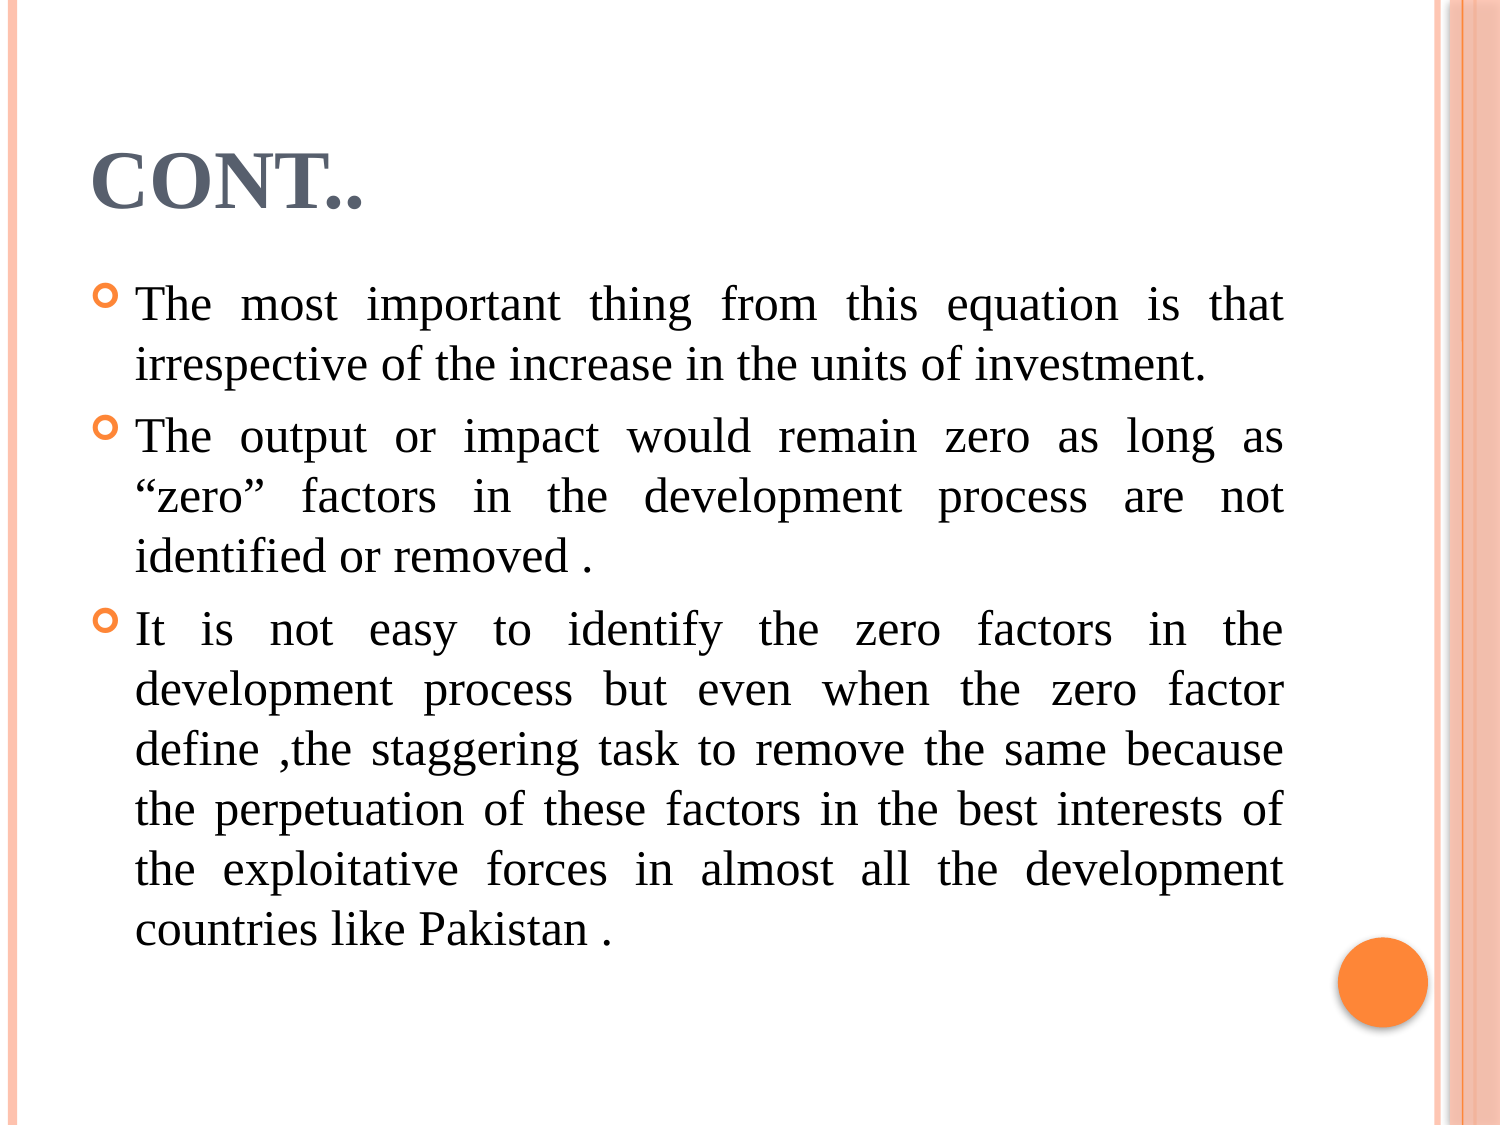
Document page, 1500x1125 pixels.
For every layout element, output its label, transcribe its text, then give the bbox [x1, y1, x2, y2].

list The most important thing from this equation is that irrespective of the increase in the units of investment. The output or impact would remain zero as long as “zero” factors in the development process are not identified or removed . It is not easy to identify the zero factors in the development process but even when the zero factor define ,the staggering task to remove the same because the perpetuation of these factors in the best interests of the exploitative forces in almost all the development countries like Pakistan . [75, 262, 1300, 1062]
title Cont.. [75, 45, 1300, 233]
